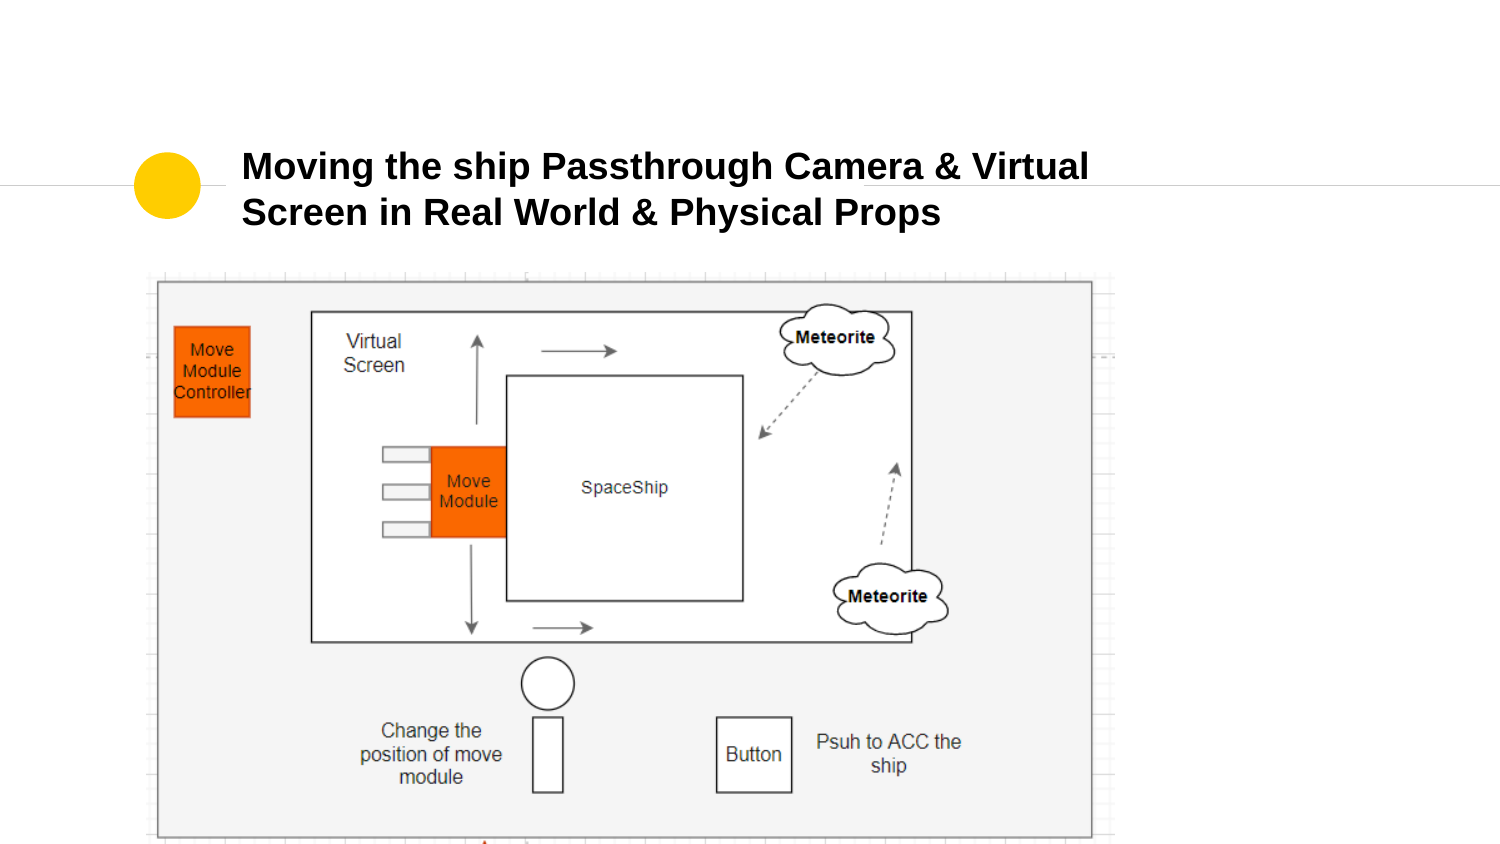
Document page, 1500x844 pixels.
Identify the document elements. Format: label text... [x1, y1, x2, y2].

title Moving the ship Passthrough Camera & Virtual Screen in Real World & Physical Props [226, 151, 1130, 223]
picture [146, 272, 1115, 844]
